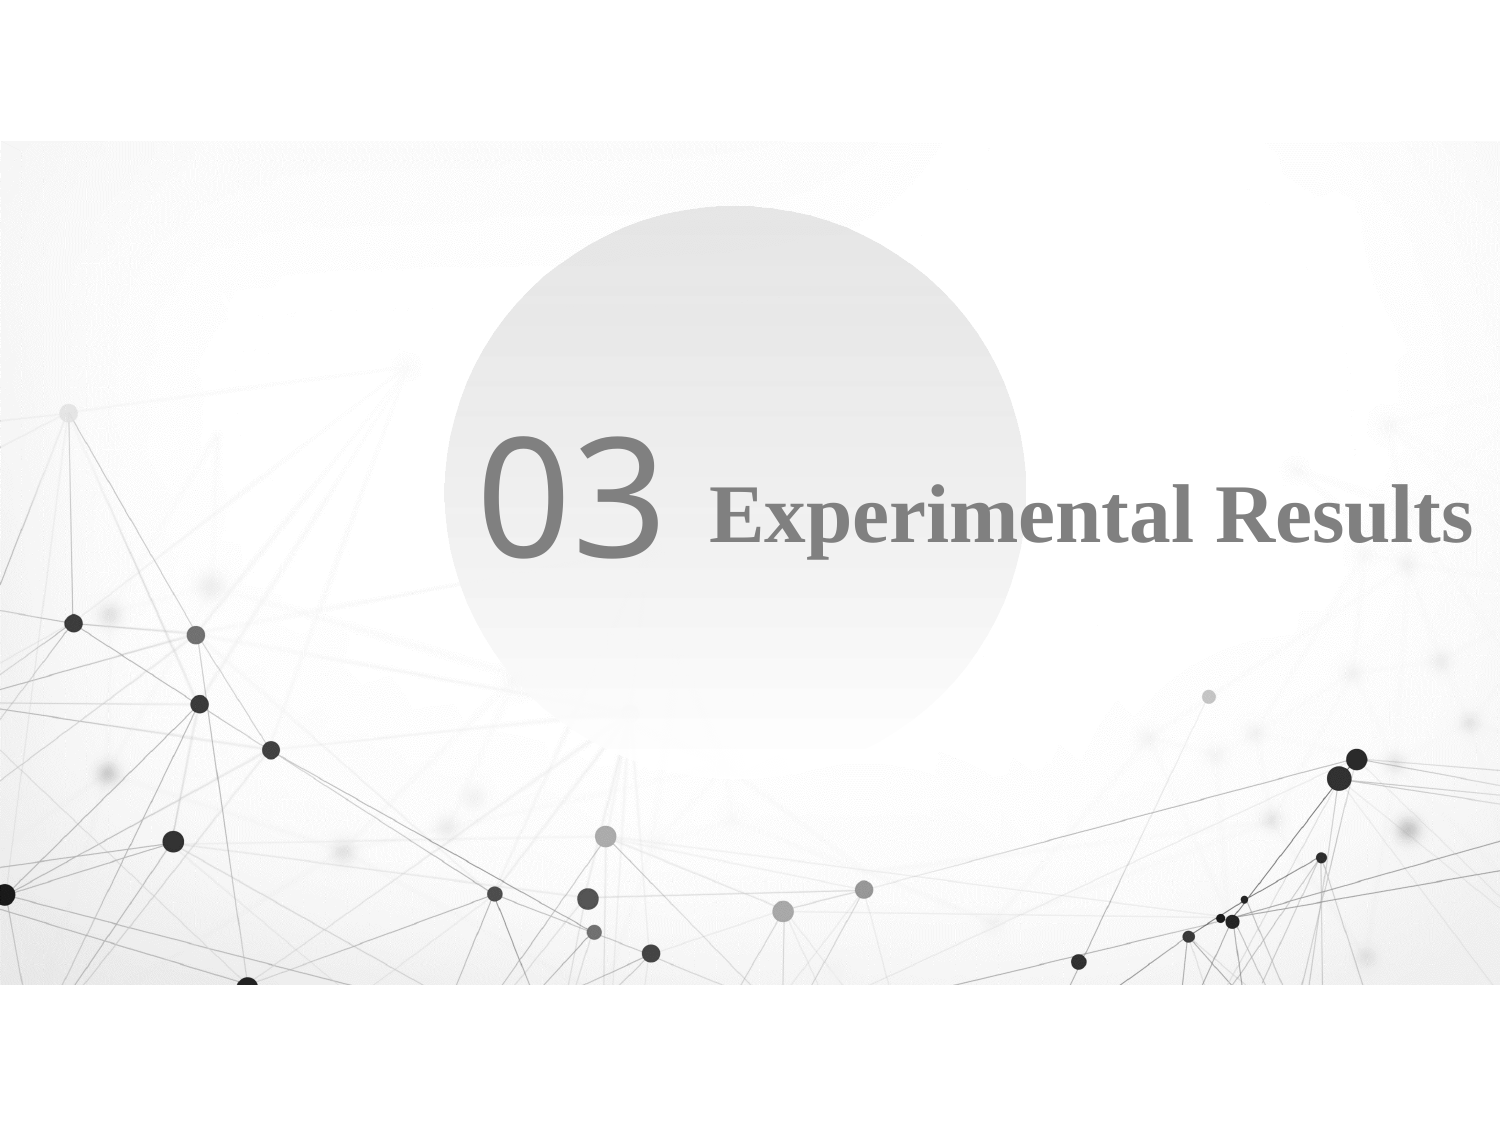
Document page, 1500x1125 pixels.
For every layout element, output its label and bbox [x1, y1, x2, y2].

picture [0, 140, 1500, 985]
